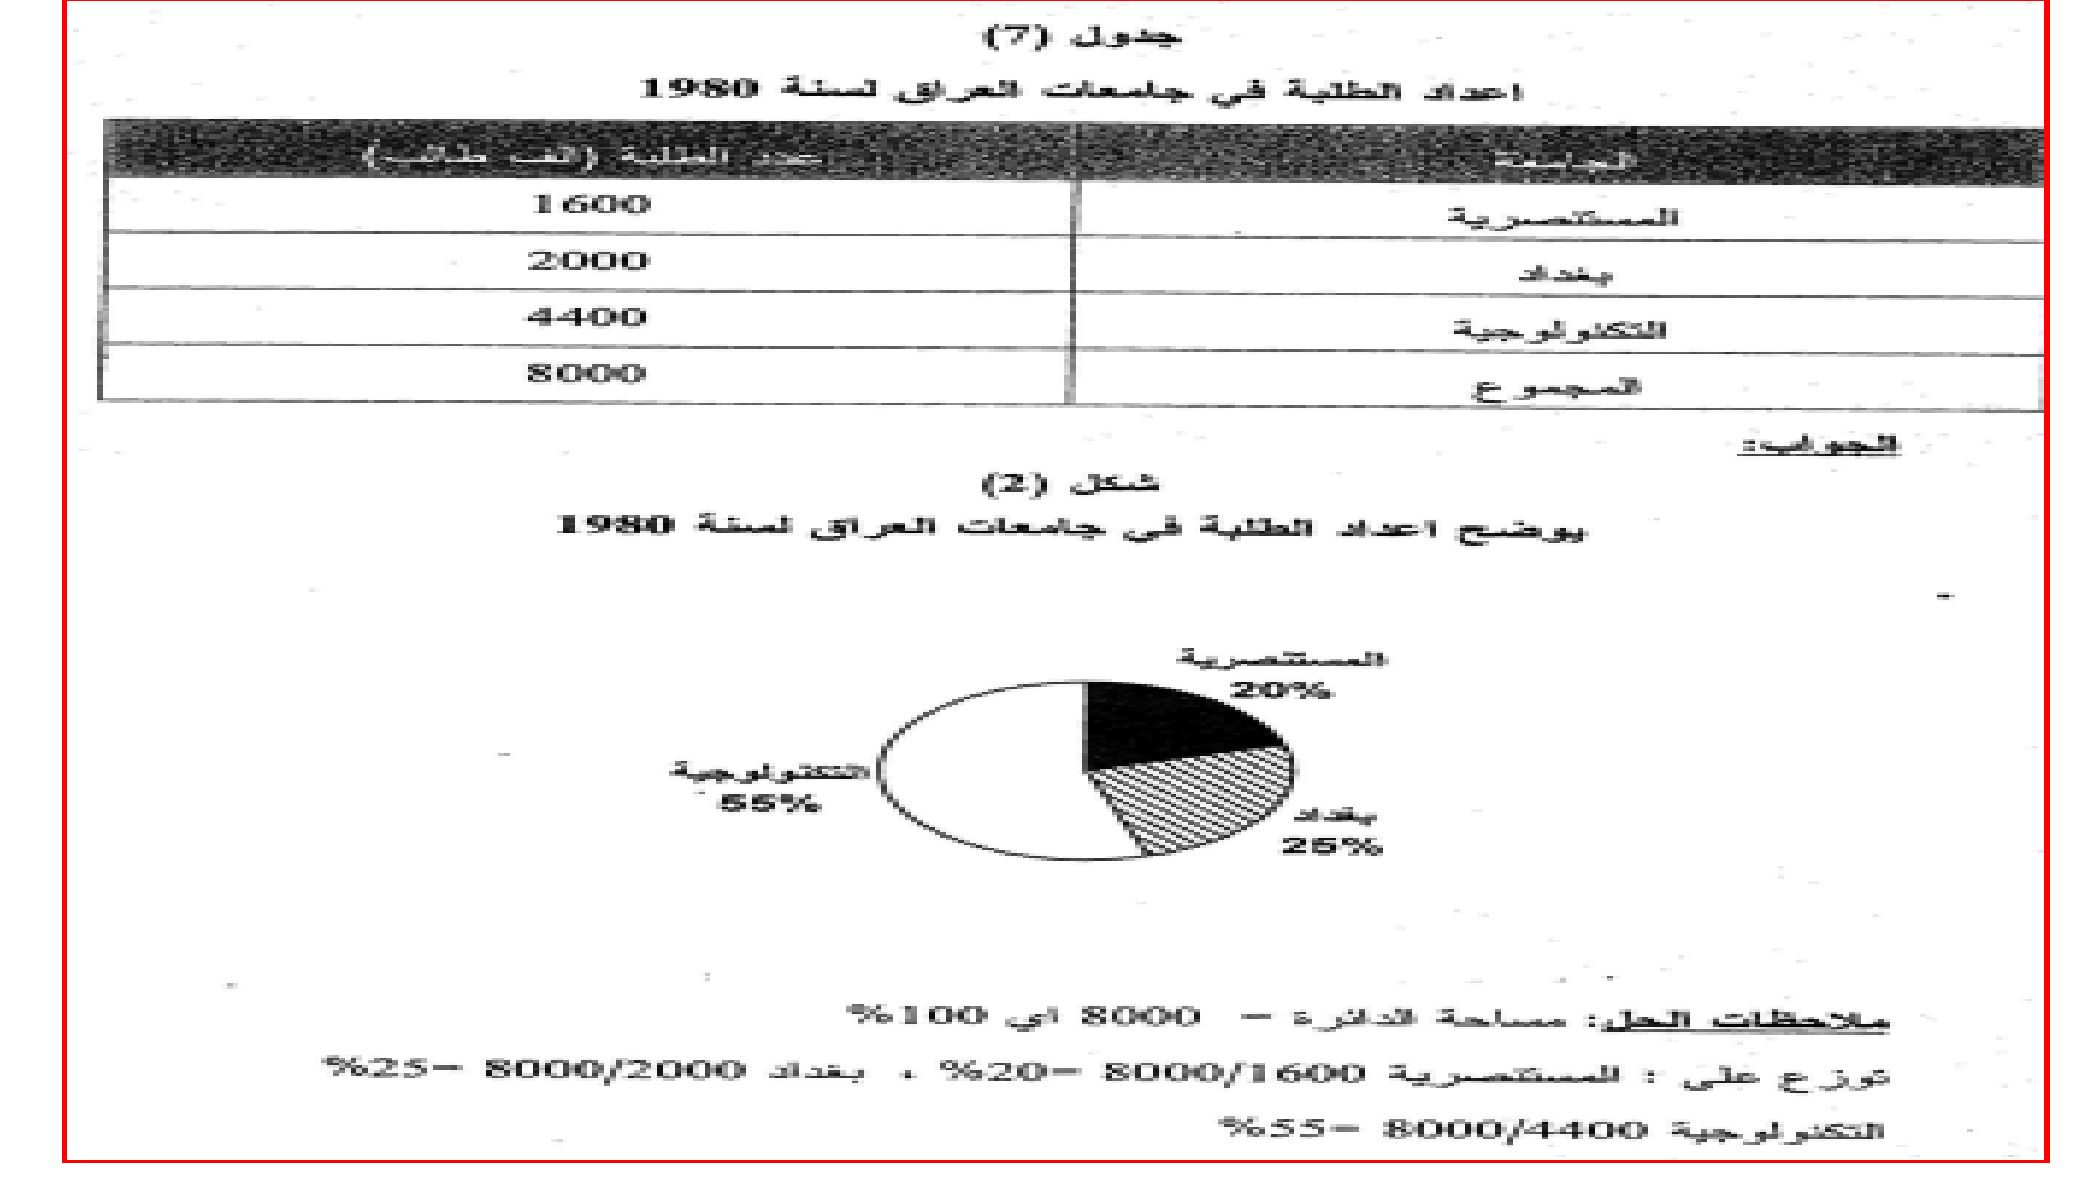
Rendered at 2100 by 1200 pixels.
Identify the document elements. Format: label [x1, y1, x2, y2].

list [62, 0, 2051, 1163]
